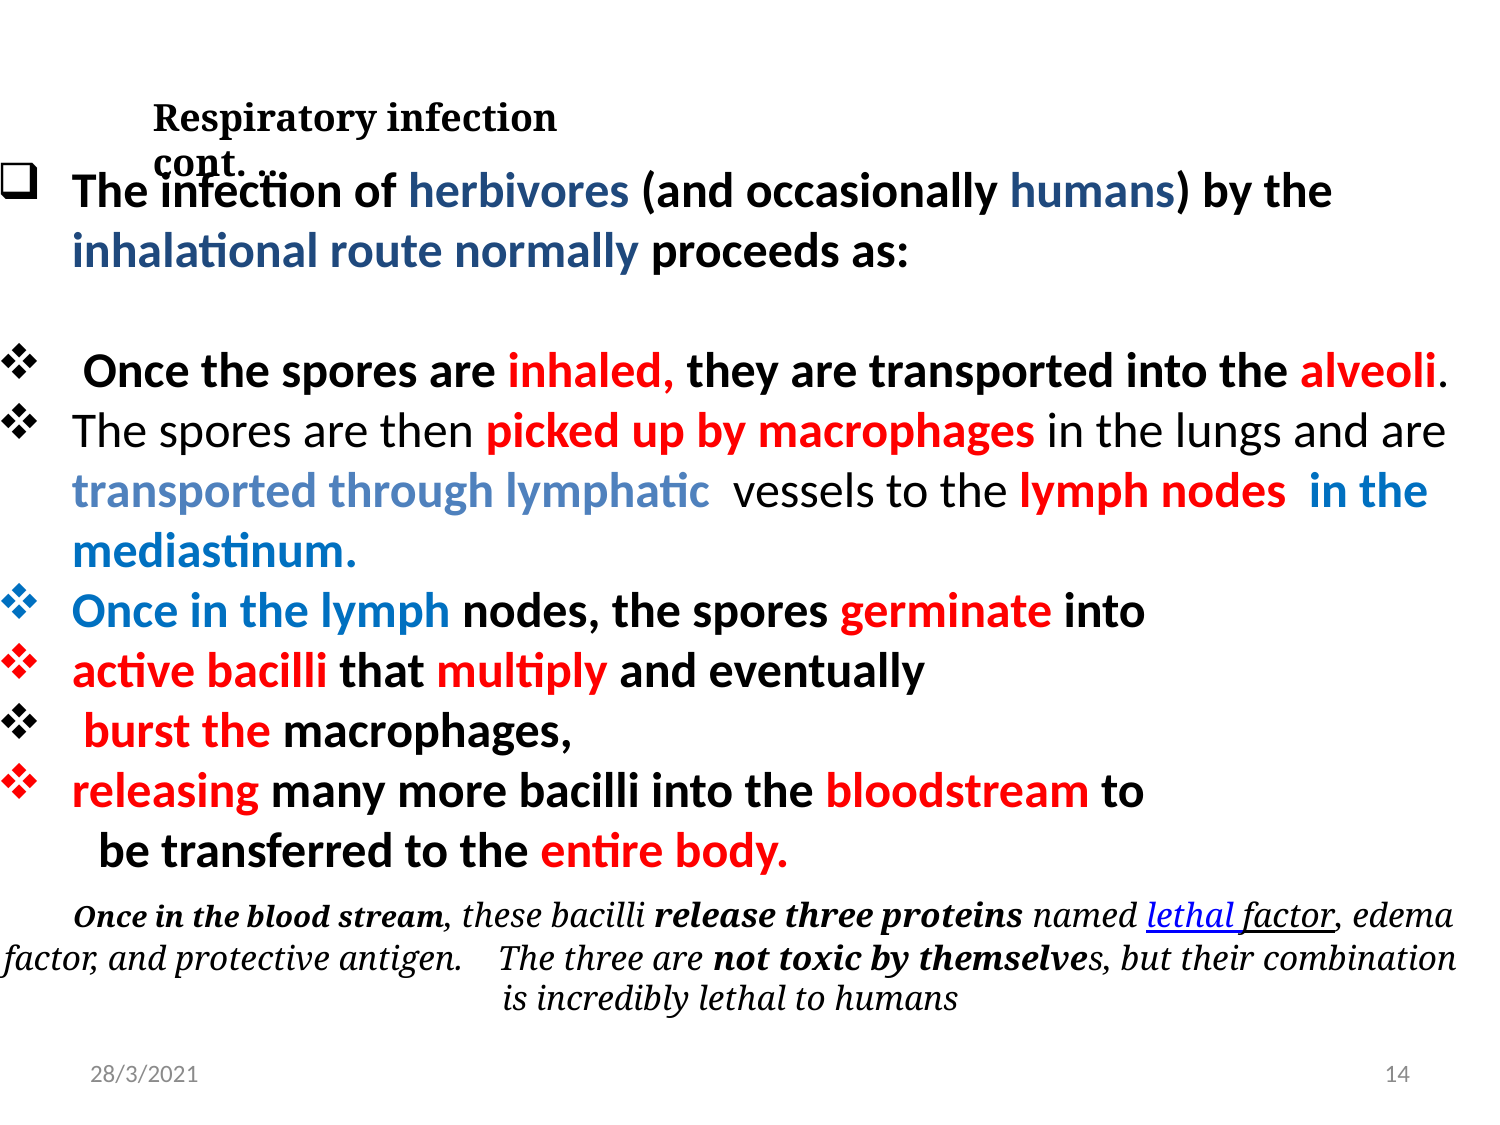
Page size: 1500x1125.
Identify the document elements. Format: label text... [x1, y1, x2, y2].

slide_number 14 [1074, 1042, 1425, 1103]
text_box The infection of herbivores (and occasionally humans) by the inhalational route normally proceeds as: Once the spores are inhaled, they are transported into the alveoli. The spores are then picked up by macrophages in the lungs and are transported through lymphatic vessels to the lymph nodes in the mediastinum. Once in the lymph nodes, the spores germinate into active bacilli that multiply and eventually burst the macrophages, releasing many more bacilli into the bloodstream to be transferred to the entire body. Once in the blood stream, these bacilli release three proteins named lethal factor, edema factor, and protective antigen. The three are not toxic by themselves, but their combination is incredibly lethal to humans [0, 150, 1480, 1025]
text_box Respiratory infection cont. .. [138, 86, 694, 191]
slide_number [75, 1042, 425, 1103]
